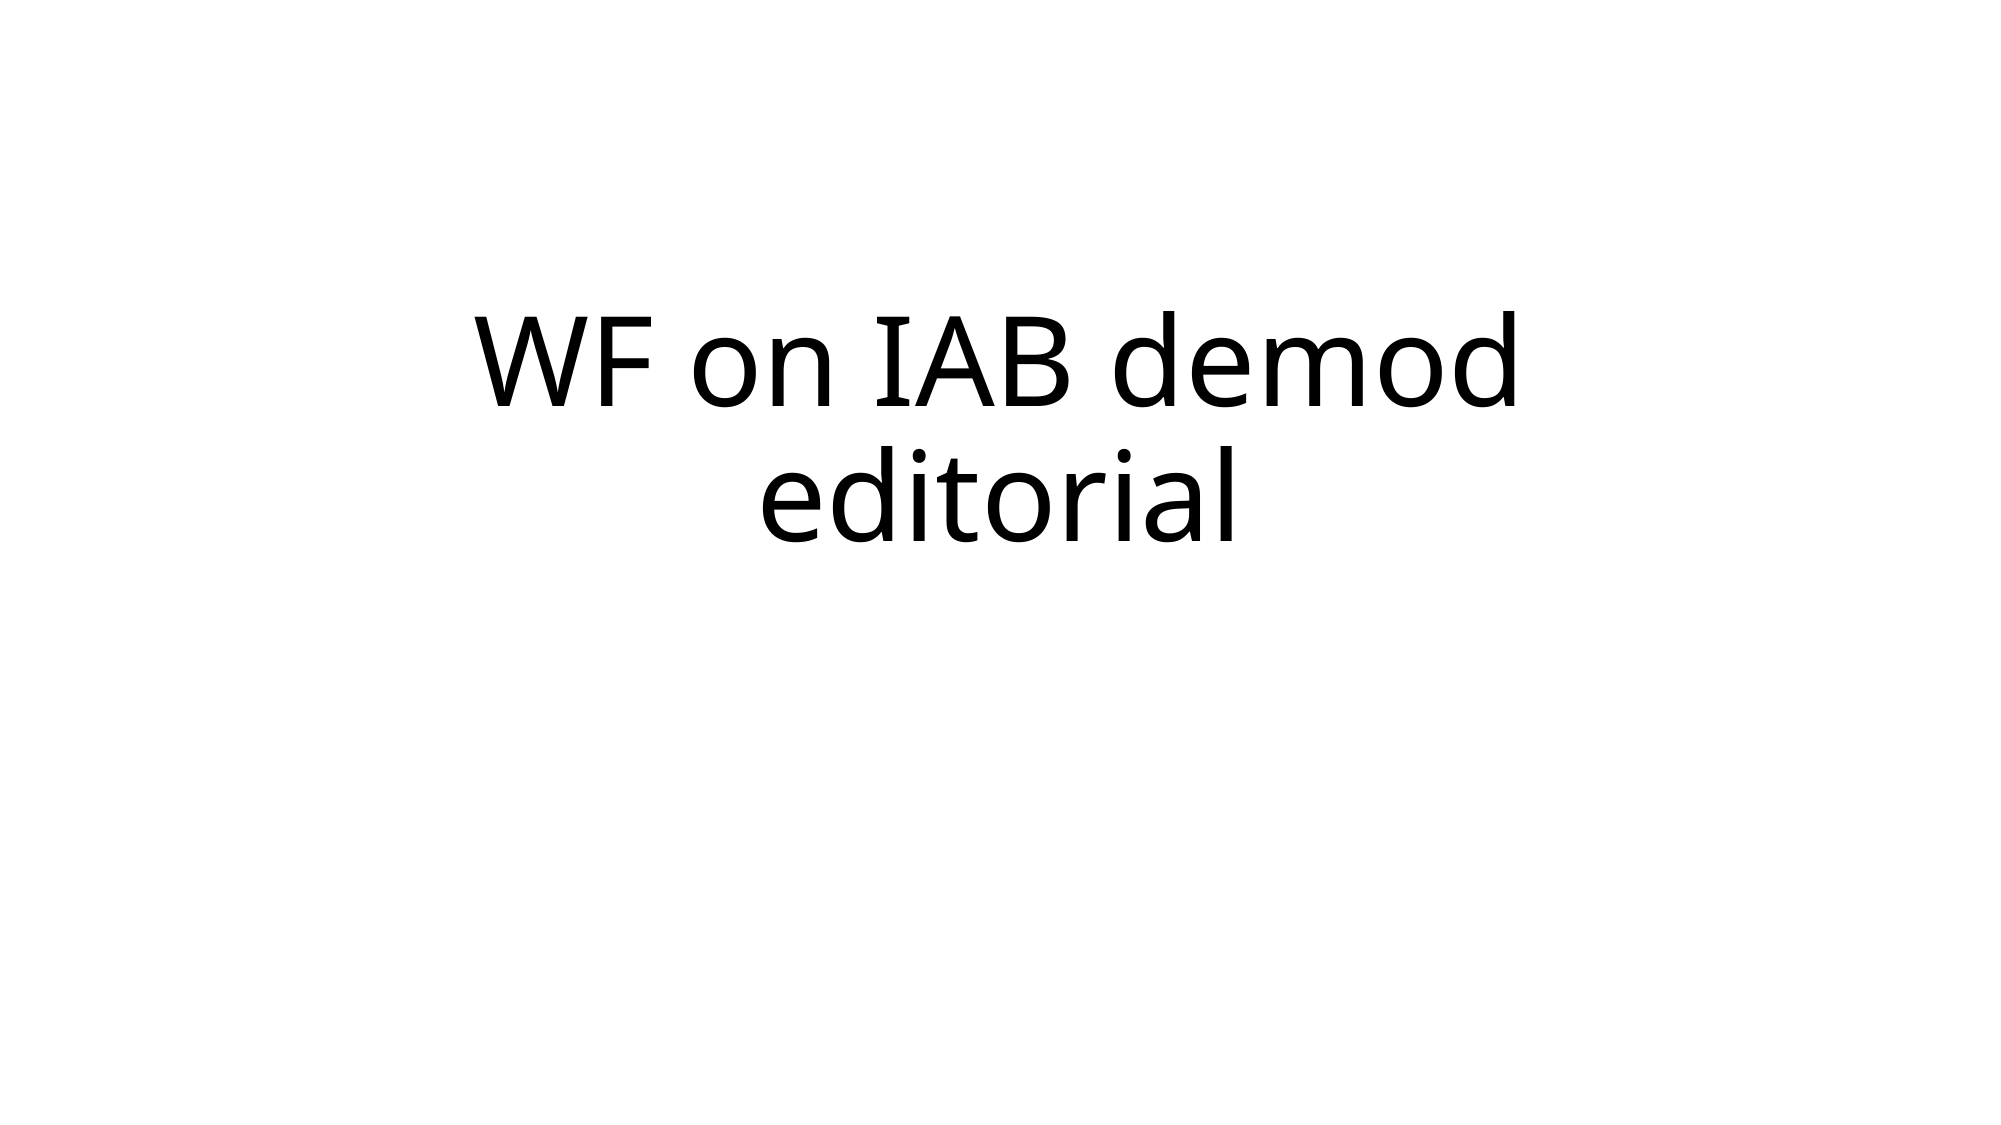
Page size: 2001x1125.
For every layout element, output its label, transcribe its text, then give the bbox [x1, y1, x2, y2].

title WF on IAB demod editorial [249, 184, 1750, 576]
